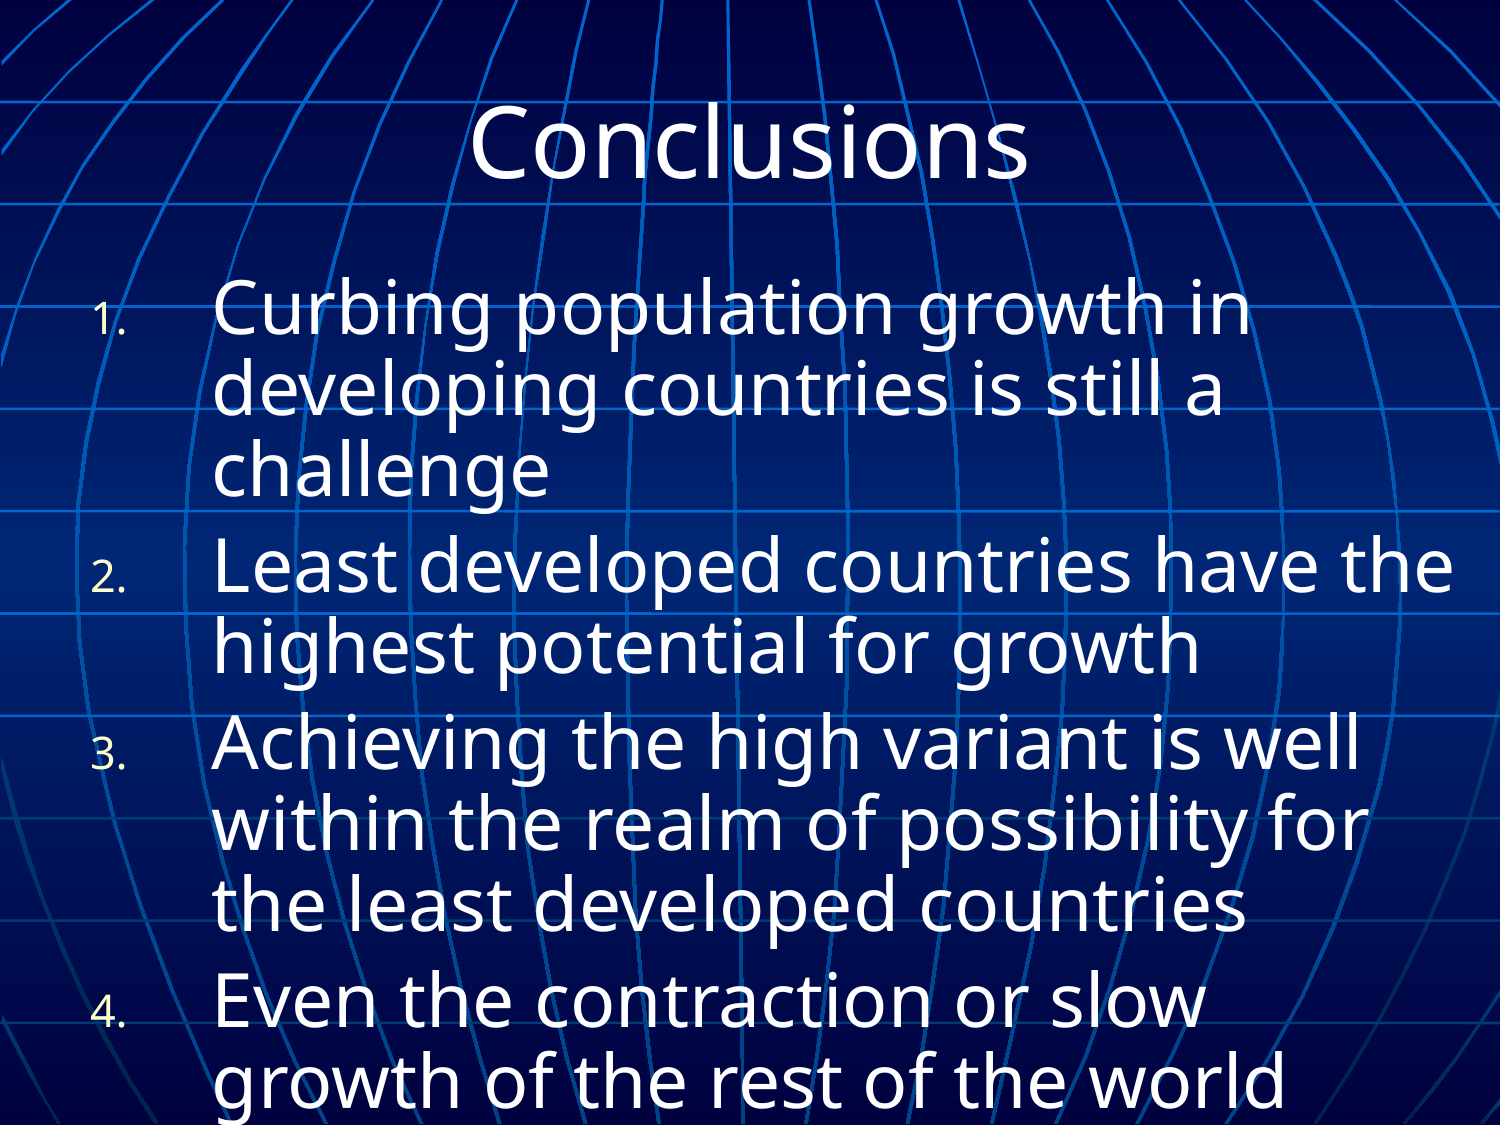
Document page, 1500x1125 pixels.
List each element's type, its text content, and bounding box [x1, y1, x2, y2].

list Curbing population growth in developing countries is still a challenge Least developed countries have the highest potential for growth Achieving the high variant is well within the realm of possibility for the least developed countries Even the contraction or slow growth of the rest of the world might not counterbalance that growth. [75, 262, 1475, 1006]
title Conclusions [75, 45, 1425, 233]
